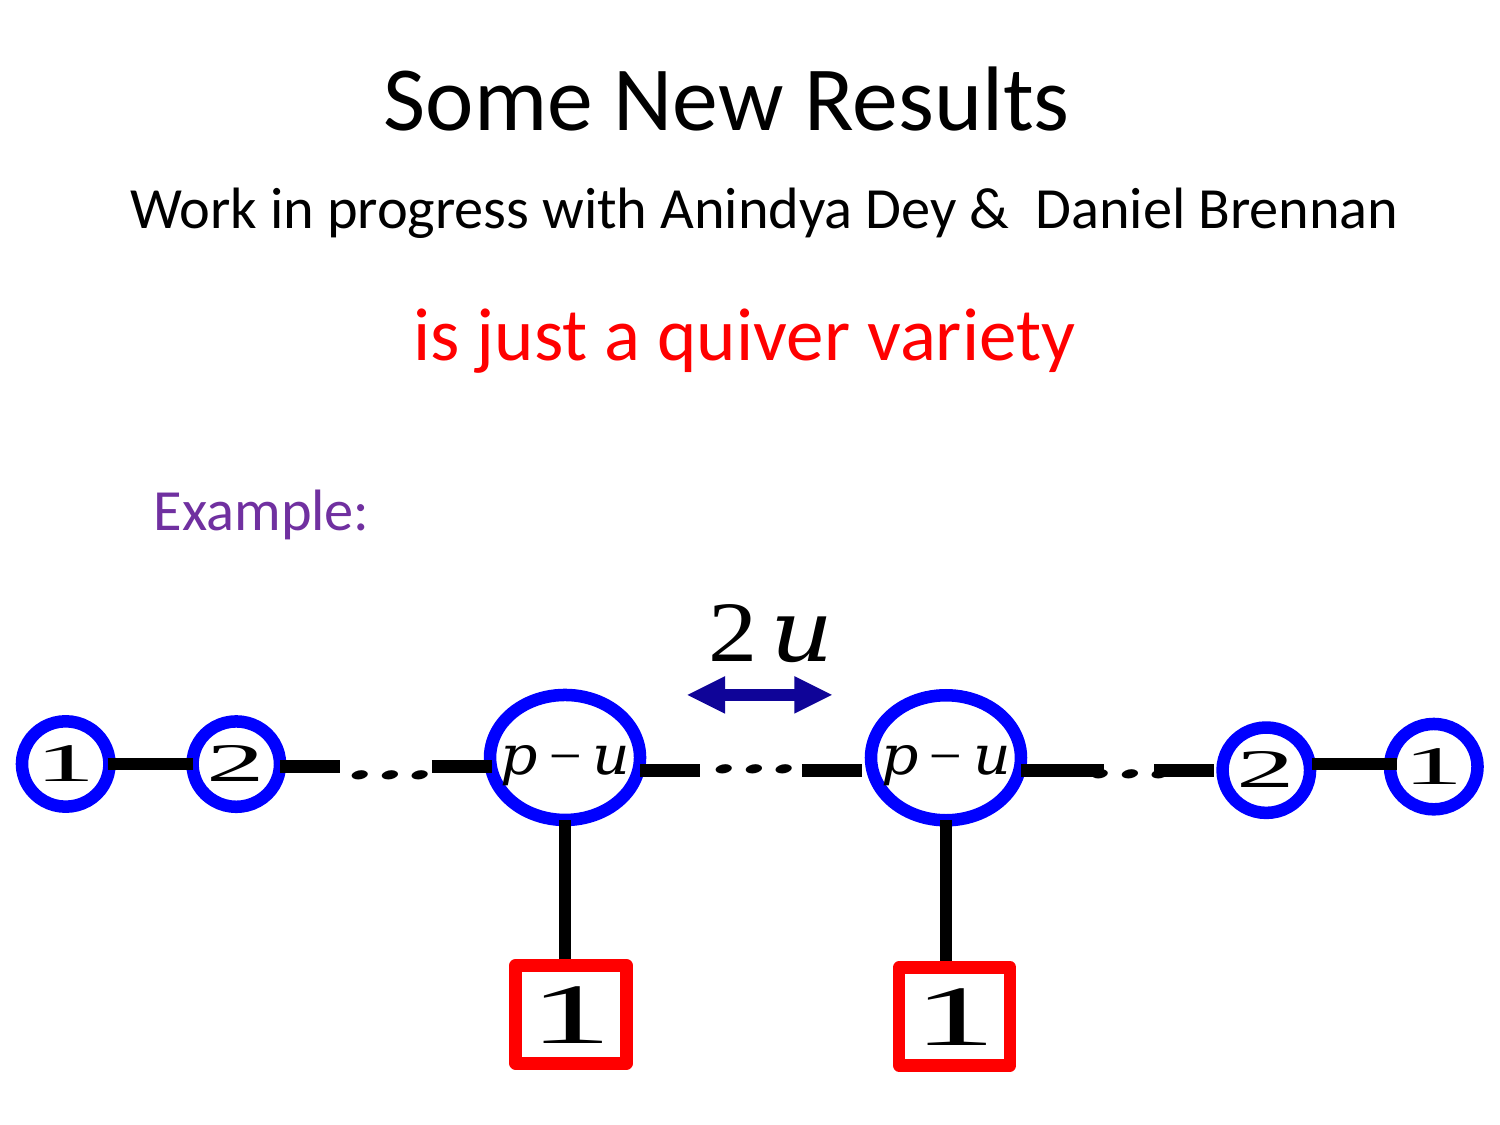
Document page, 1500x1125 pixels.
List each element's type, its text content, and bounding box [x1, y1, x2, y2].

title Some New Results [62, 0, 1413, 188]
text_box Work in progress with Anindya Dey & Daniel Brennan [115, 162, 1414, 248]
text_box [21, 694, 1478, 1066]
